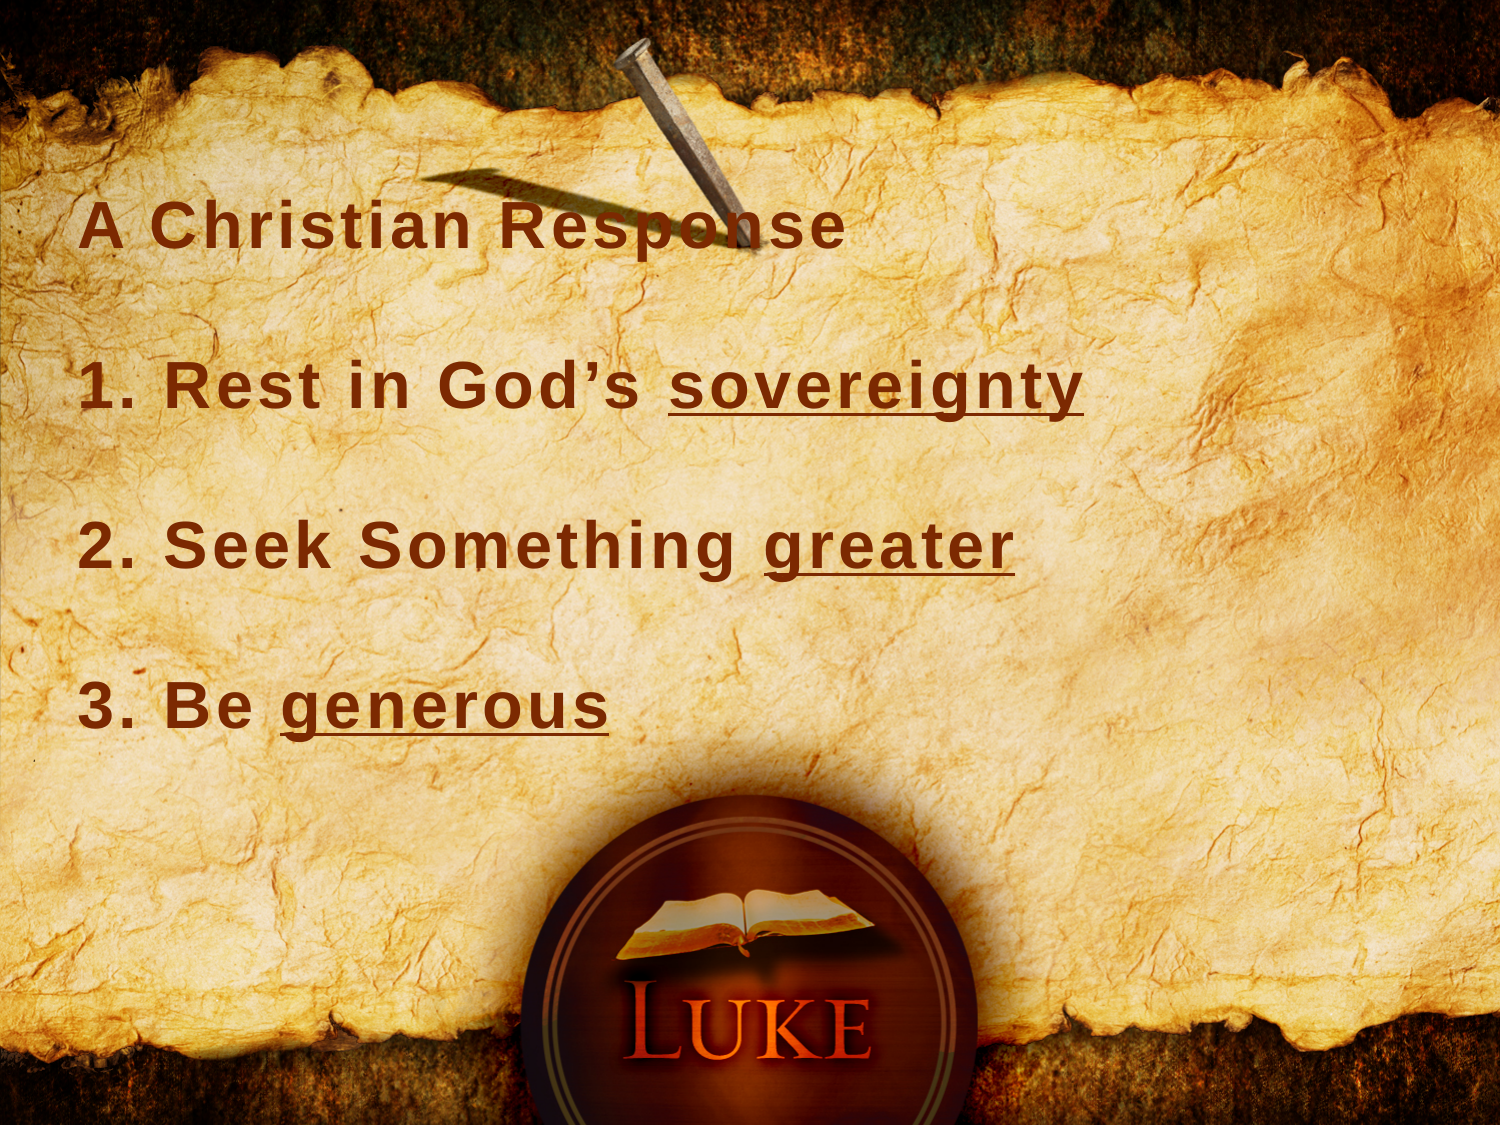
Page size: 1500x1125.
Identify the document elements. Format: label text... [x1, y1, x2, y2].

picture [0, 0, 1500, 1125]
text_box A Christian Response 1. Rest in God’s sovereignty 2. Seek Something greater 3. Be generous [62, 174, 1363, 910]
